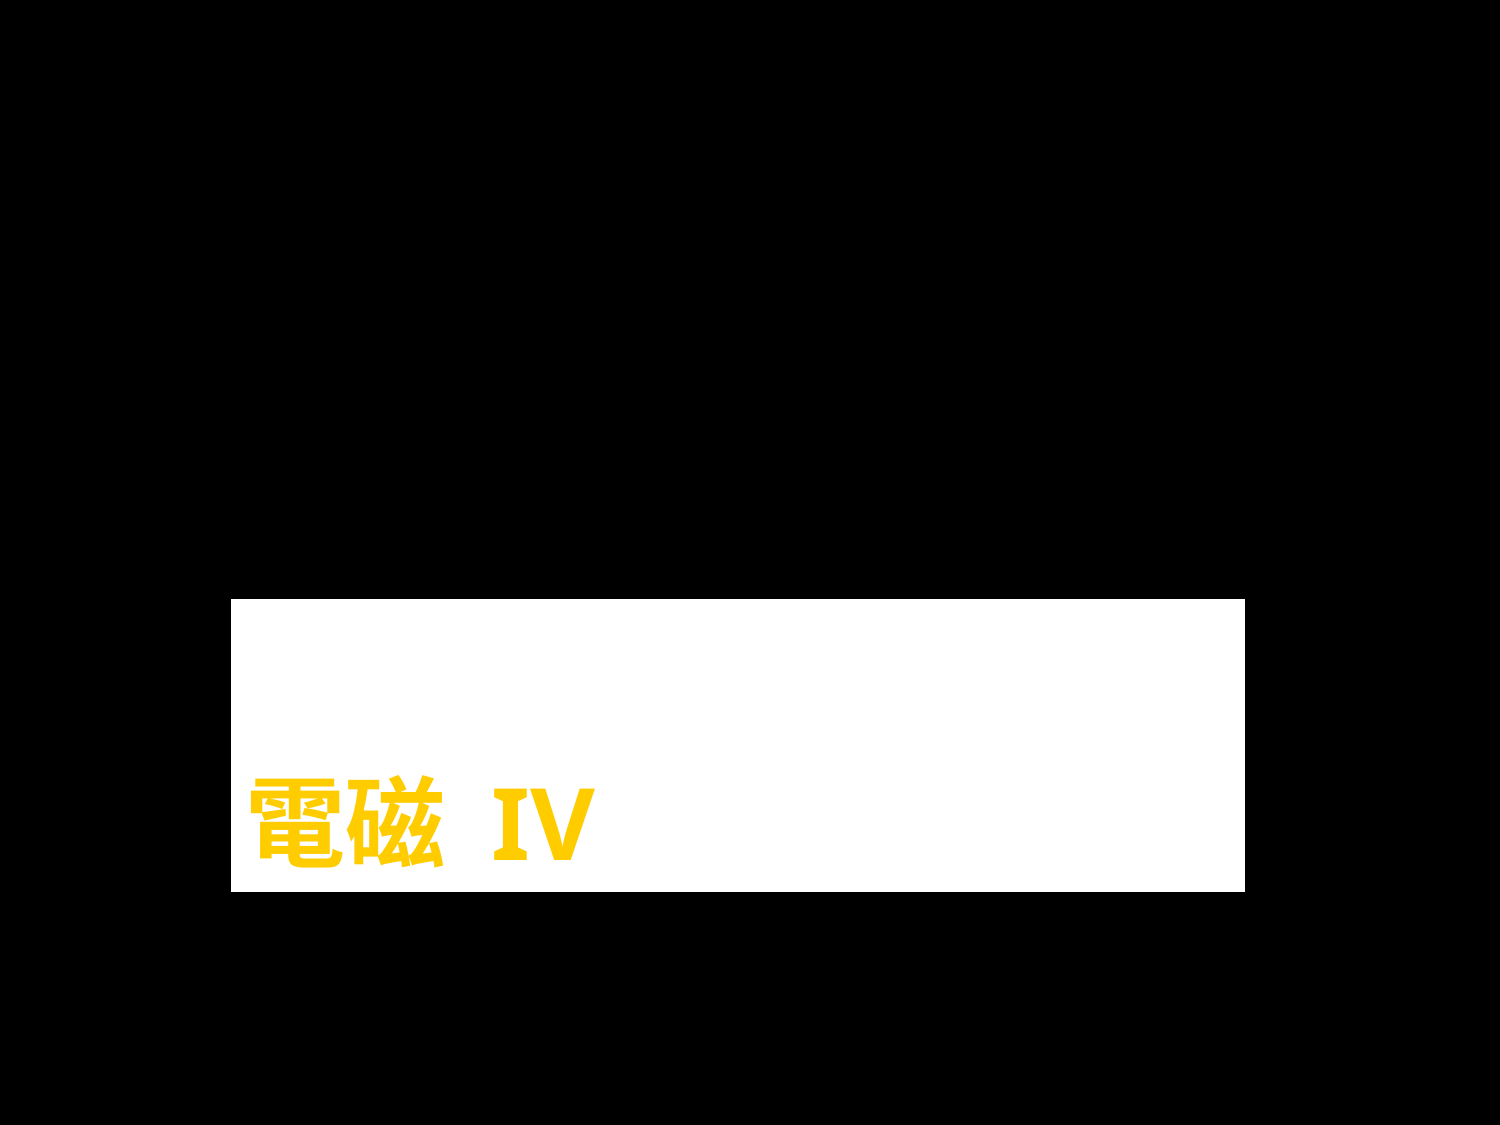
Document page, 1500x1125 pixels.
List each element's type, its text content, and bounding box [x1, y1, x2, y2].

title 敬請期待 電磁 IV [229, 597, 1247, 894]
